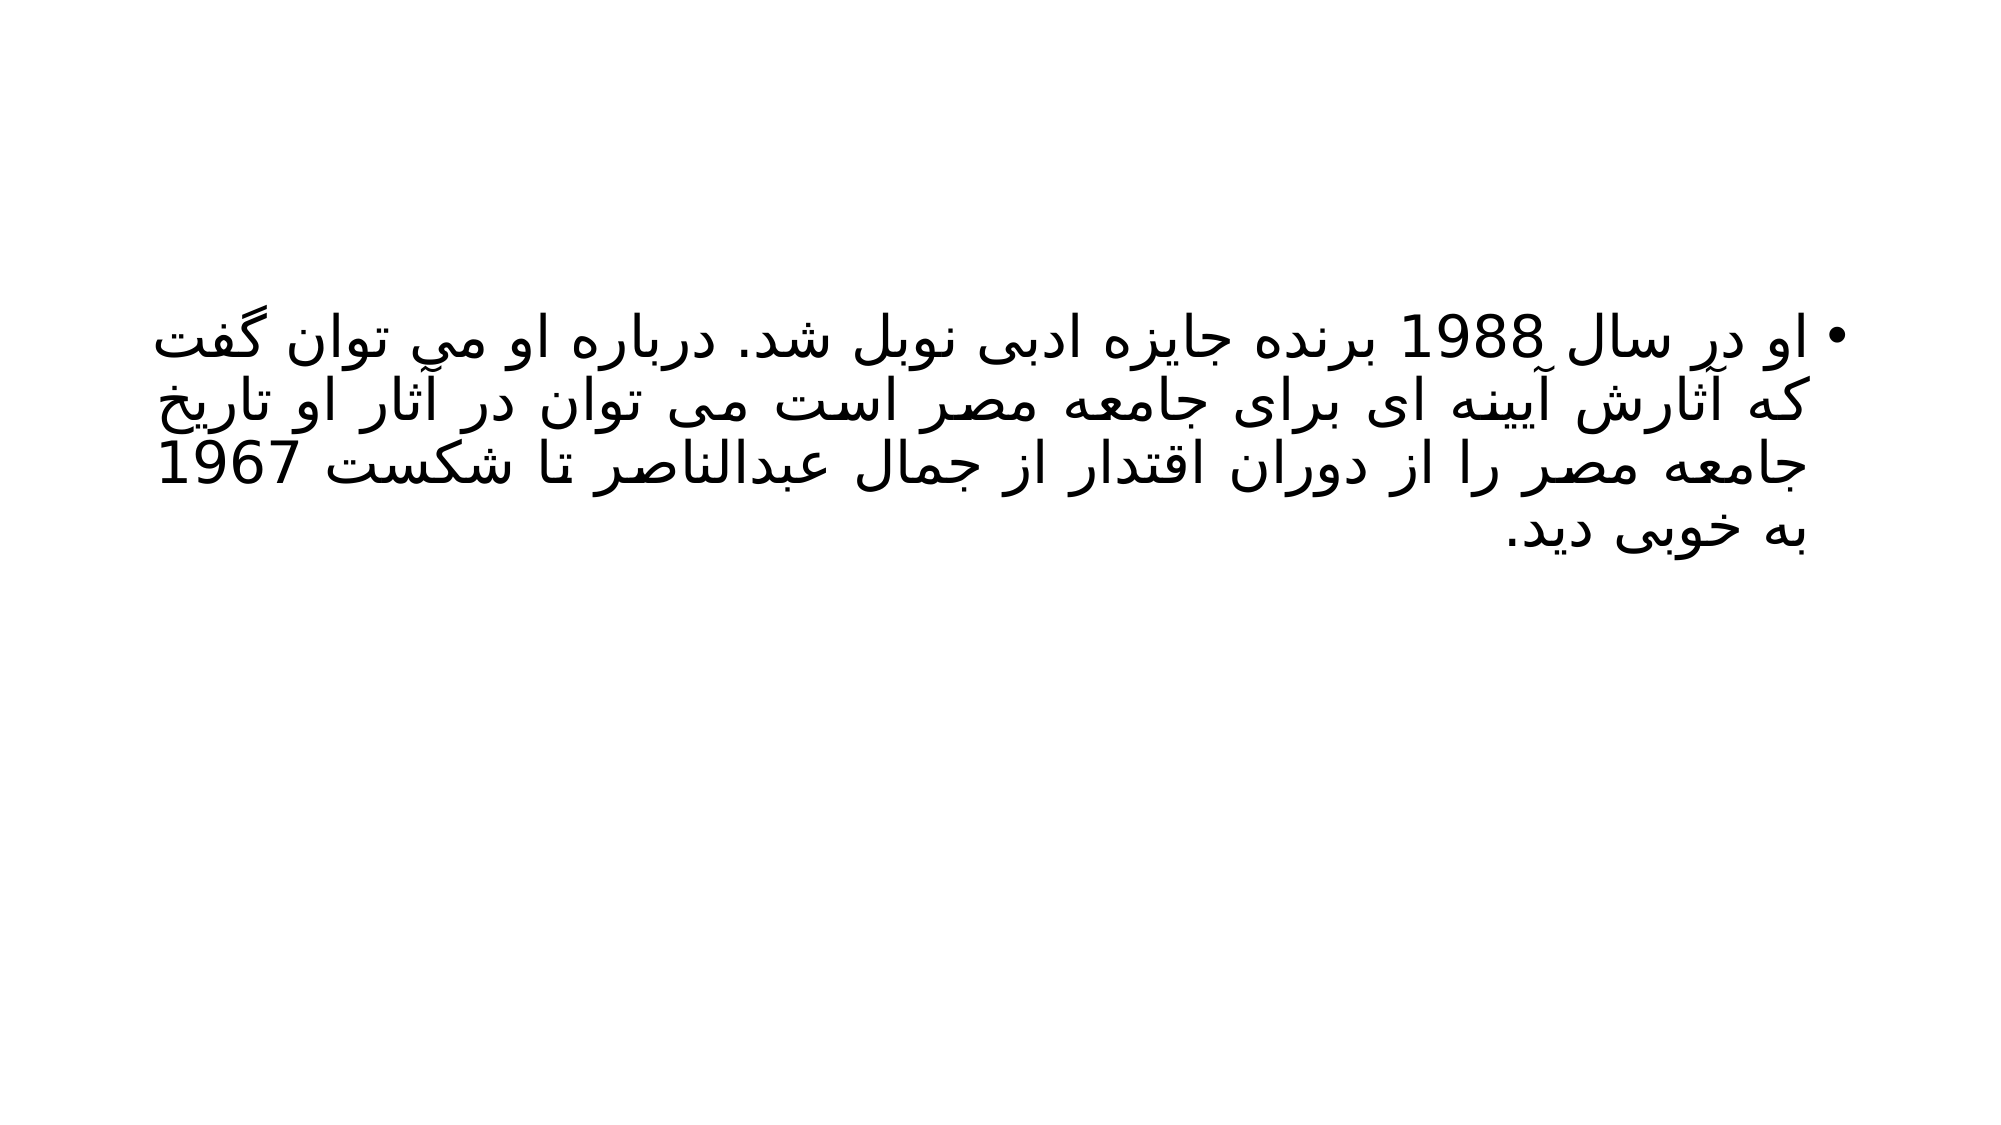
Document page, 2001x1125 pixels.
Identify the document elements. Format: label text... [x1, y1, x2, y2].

list او در سال 1988 برنده جایزه ادبی نوبل شد. درباره او می توان گفت که آثارش آیینه ای برای جامعه مصر است می توان در آثار او تاریخ جامعه مصر را از دوران اقتدار از جمال عبدالناصر تا شکست 1967 به خوبی دید. [137, 299, 1863, 1014]
